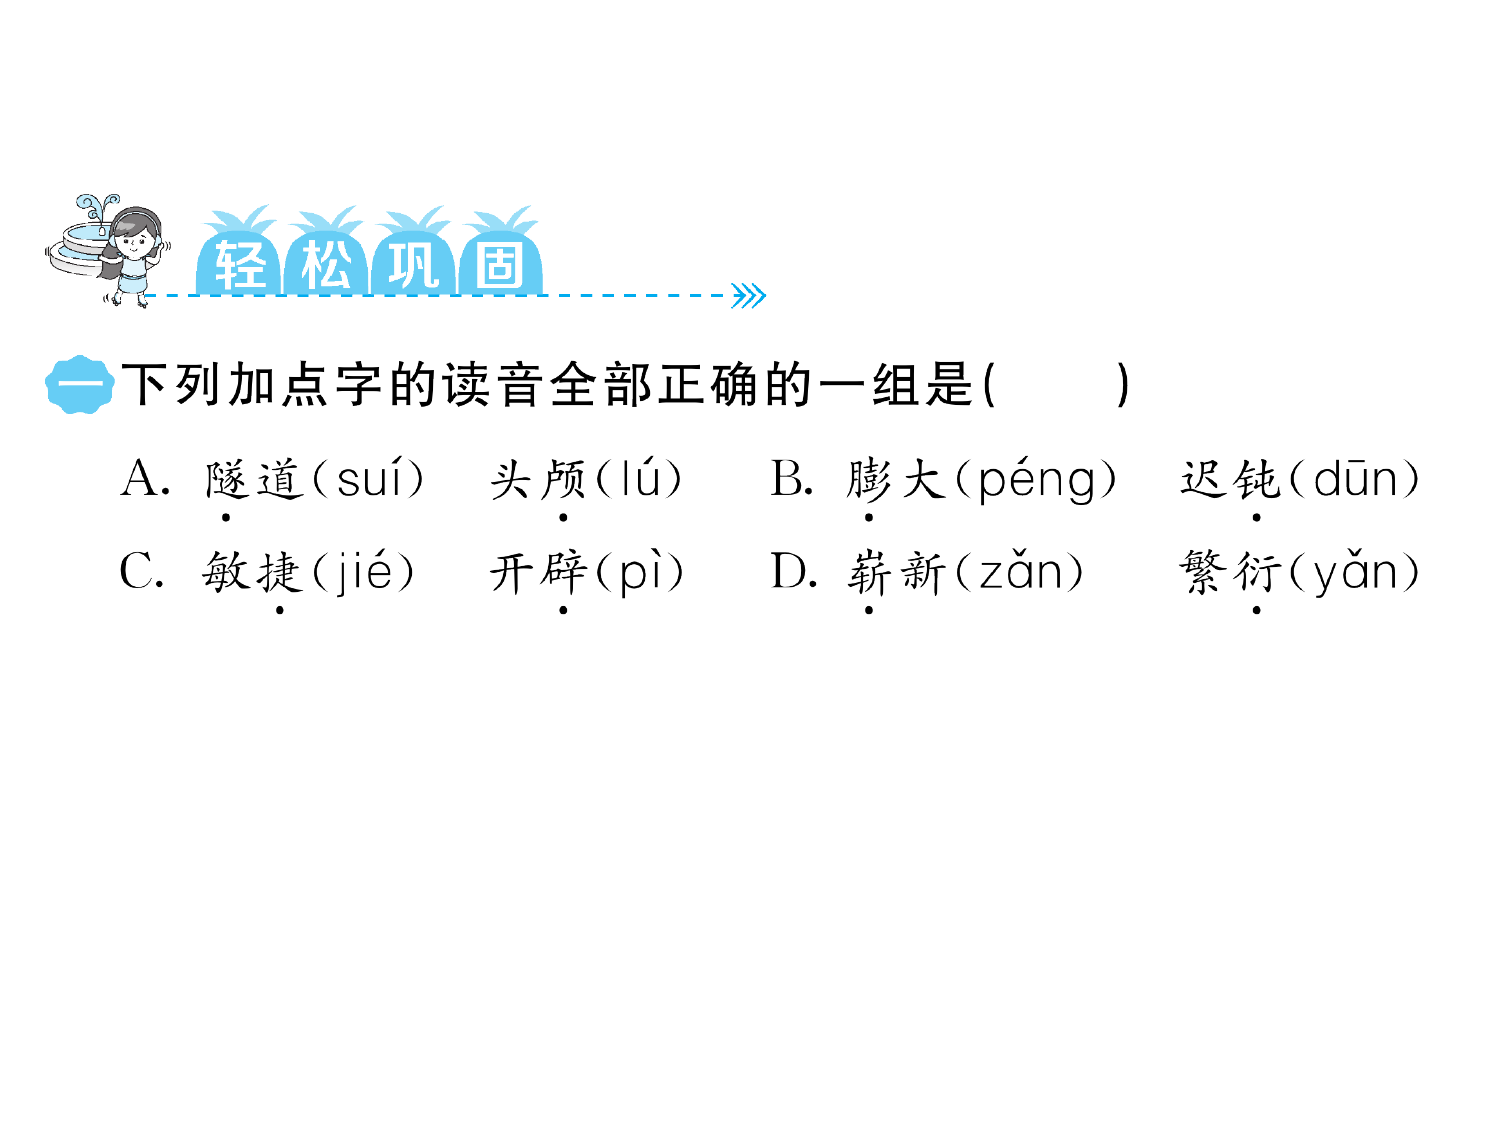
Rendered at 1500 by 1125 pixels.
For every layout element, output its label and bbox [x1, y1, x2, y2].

picture [41, 172, 1459, 626]
